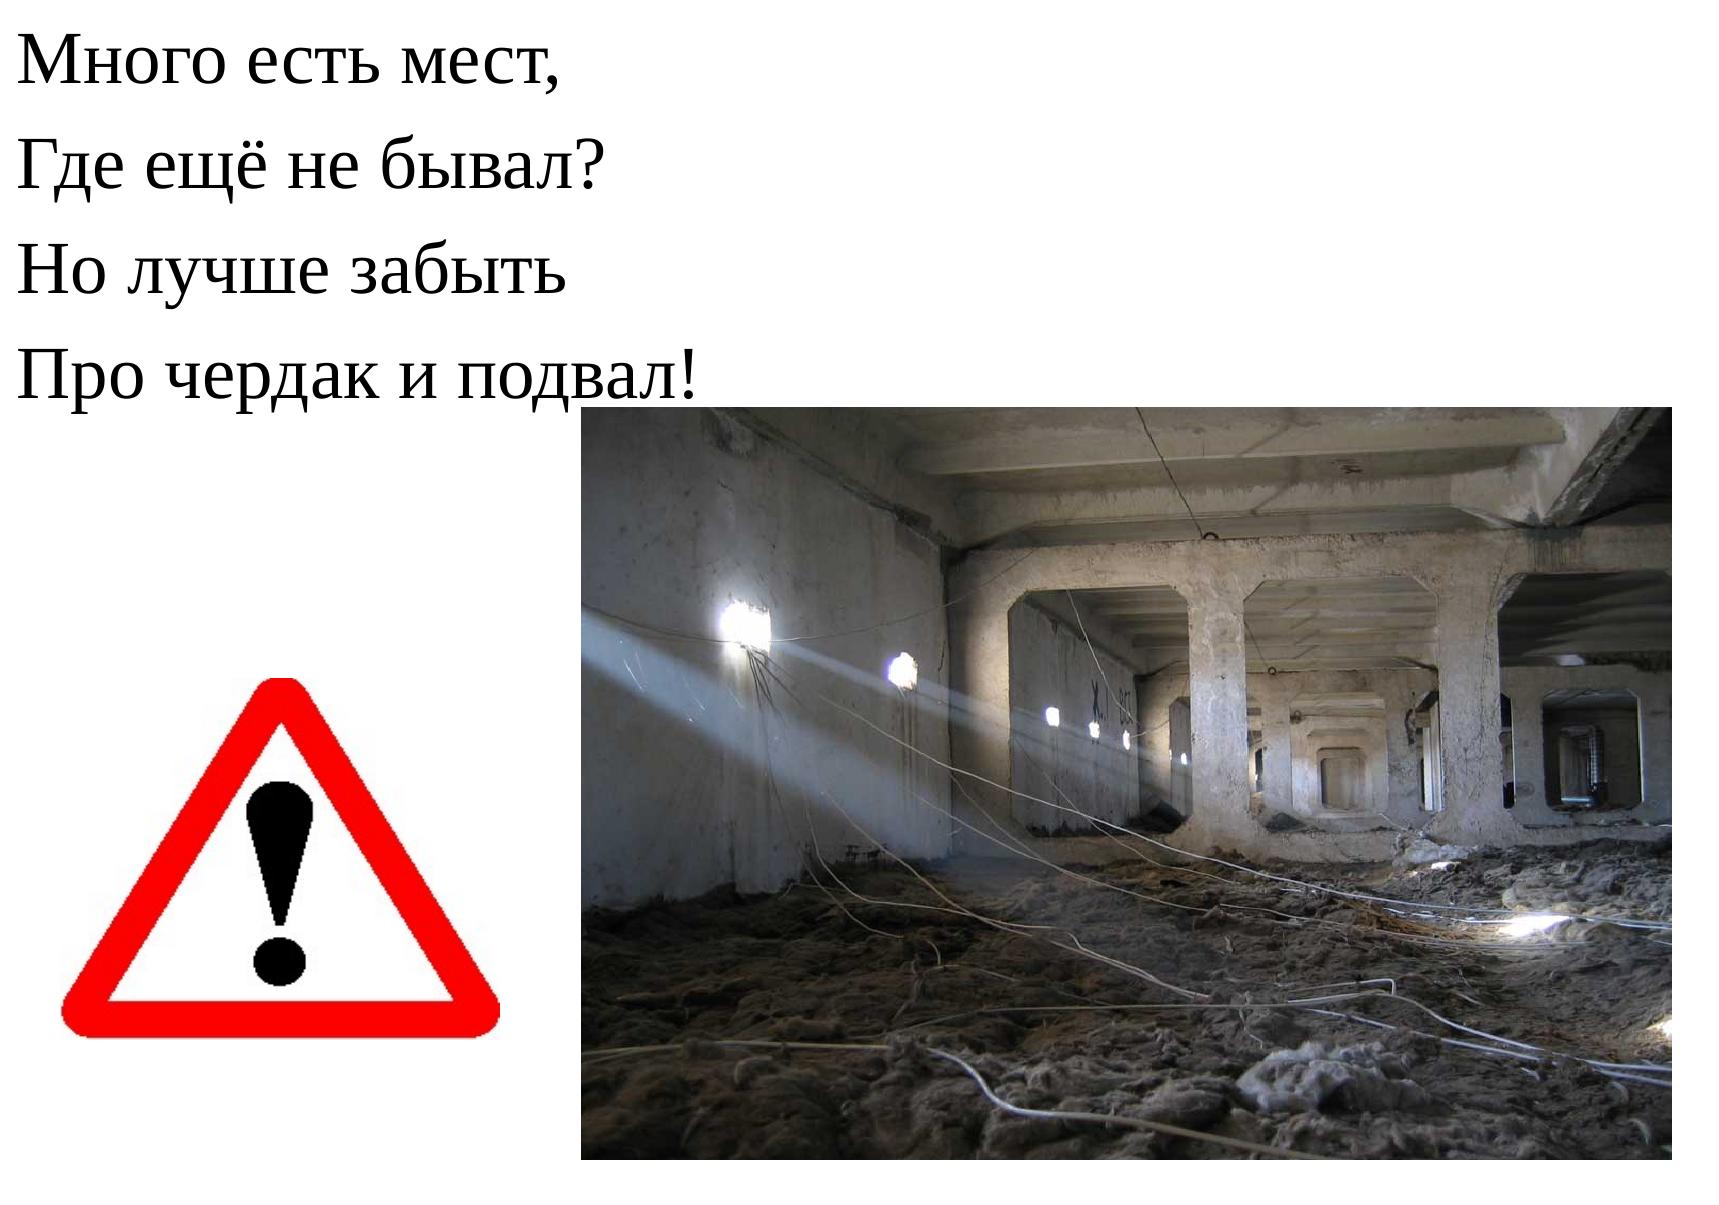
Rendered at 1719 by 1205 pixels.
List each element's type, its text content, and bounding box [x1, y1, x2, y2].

picture [60, 678, 500, 1041]
picture [581, 407, 1672, 1160]
list Много есть мест, Где ещё не бывал? Но лучше забыть Про чердак и подвал! [0, 0, 1547, 796]
